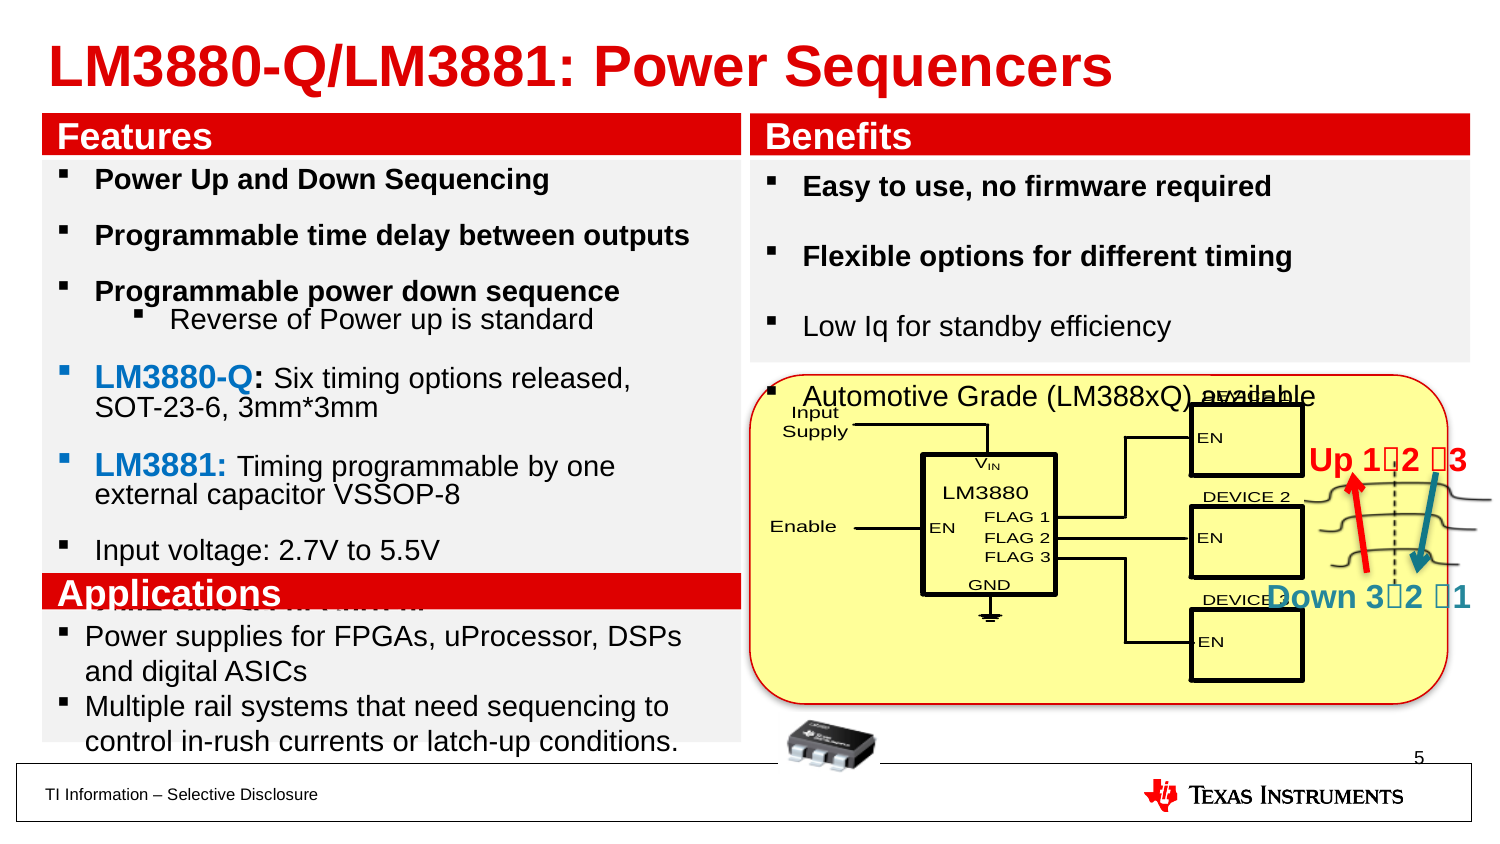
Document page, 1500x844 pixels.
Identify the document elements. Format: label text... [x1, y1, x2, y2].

text_box [776, 374, 1449, 430]
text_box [754, 384, 1329, 687]
text_box Applications [42, 573, 742, 608]
text_box Benefits [750, 113, 1471, 156]
title LM3880-Q/LM3881: Power Sequencers [33, 18, 1463, 119]
text_box Up 12 3 [1333, 430, 1500, 464]
text_box [774, 623, 1449, 705]
picture [1304, 459, 1496, 592]
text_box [1352, 471, 1368, 573]
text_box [1416, 471, 1437, 574]
picture [778, 711, 880, 774]
text_box Down 32 1 [1333, 594, 1500, 623]
text_box Easy to use, no firmware required Flexible options for different timing Low Iq for standby efficiency Automotive Grade (LM388xQ) available [748, 158, 1472, 364]
text_box Features [42, 119, 742, 156]
text_box Power supplies for FPGAs, uProcessor, DSPs and digital ASICs Multiple rail systems that need sequencing to control in-rush currents or latch-up conditions. [40, 608, 743, 744]
picture [1144, 779, 1403, 812]
slide_number 5 [1089, 744, 1440, 770]
text_box Power Up and Down Sequencing Programmable time delay between outputs Programmable power down sequence Reverse of Power up is standard LM3880-Q: Six timing options released, SOT-23-6, 3mm*3mm LM3881: Timing programmable by one external capacitor VSSOP-8 Input voltage: 2.7V to 5.5V 20µA Quiescent Current 3 Sequenced Outputs – can be cascaded for more channels [40, 158, 743, 576]
